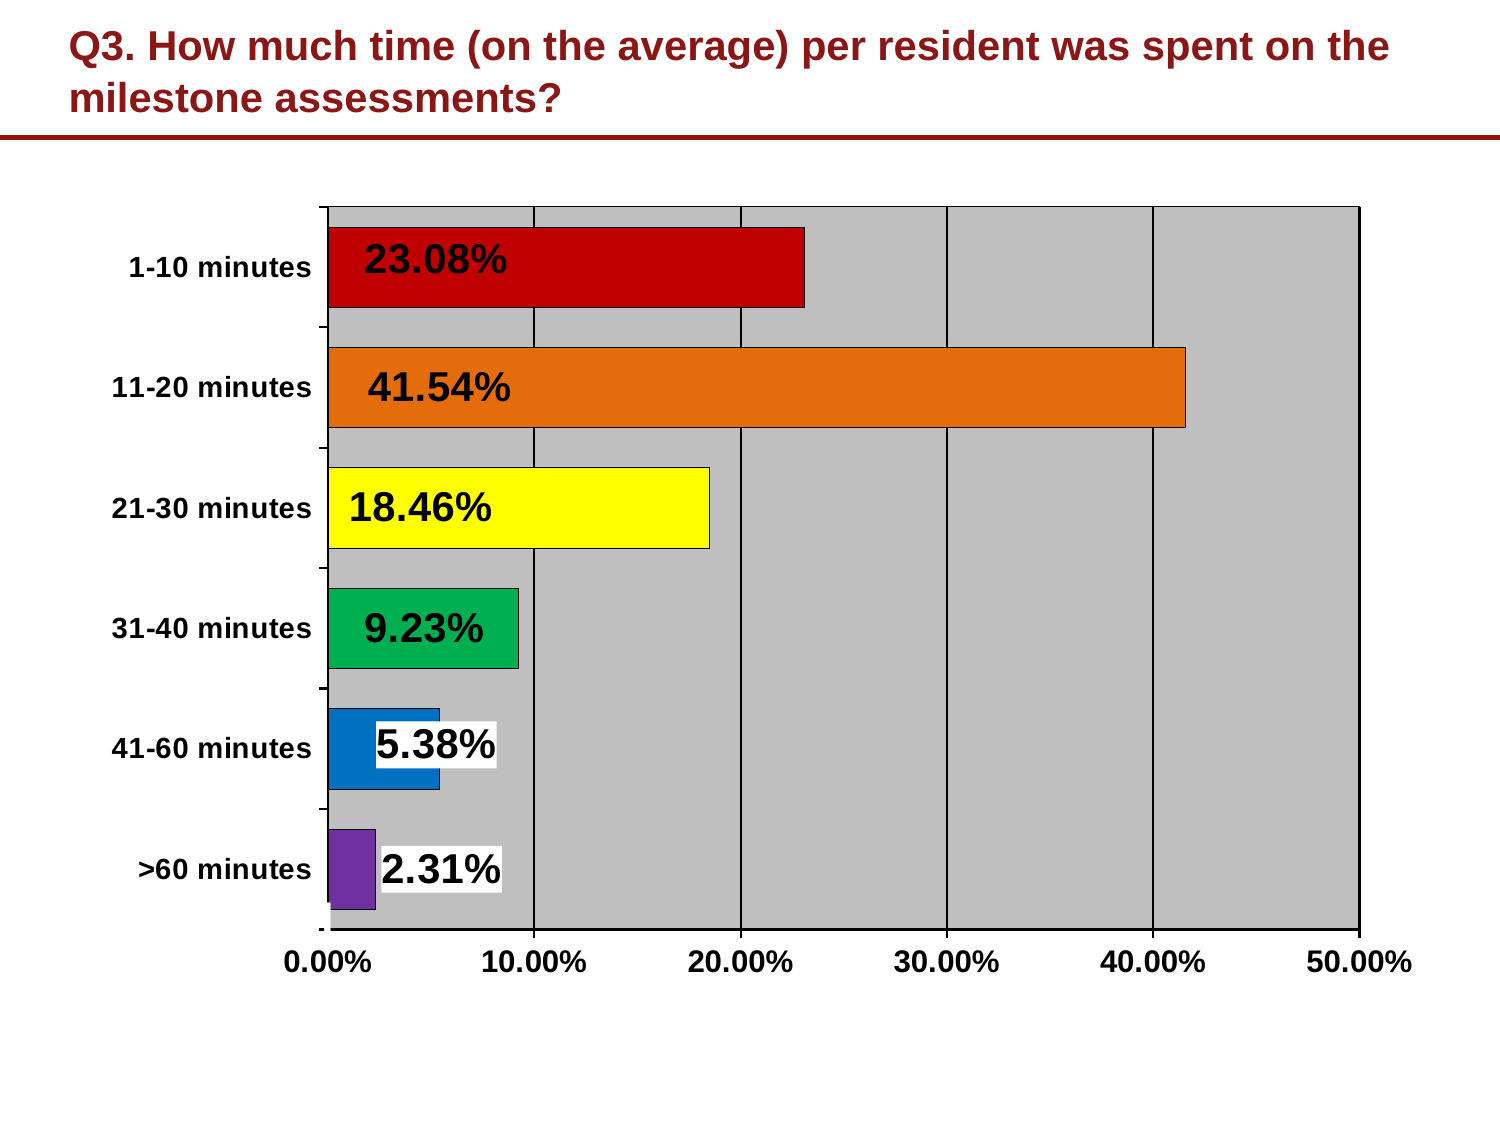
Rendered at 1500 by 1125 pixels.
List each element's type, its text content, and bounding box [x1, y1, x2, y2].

title Q3. How much time (on the average) per resident was spent on the milestone assessments? [68, 34, 1444, 122]
chart [24, 162, 1463, 1063]
